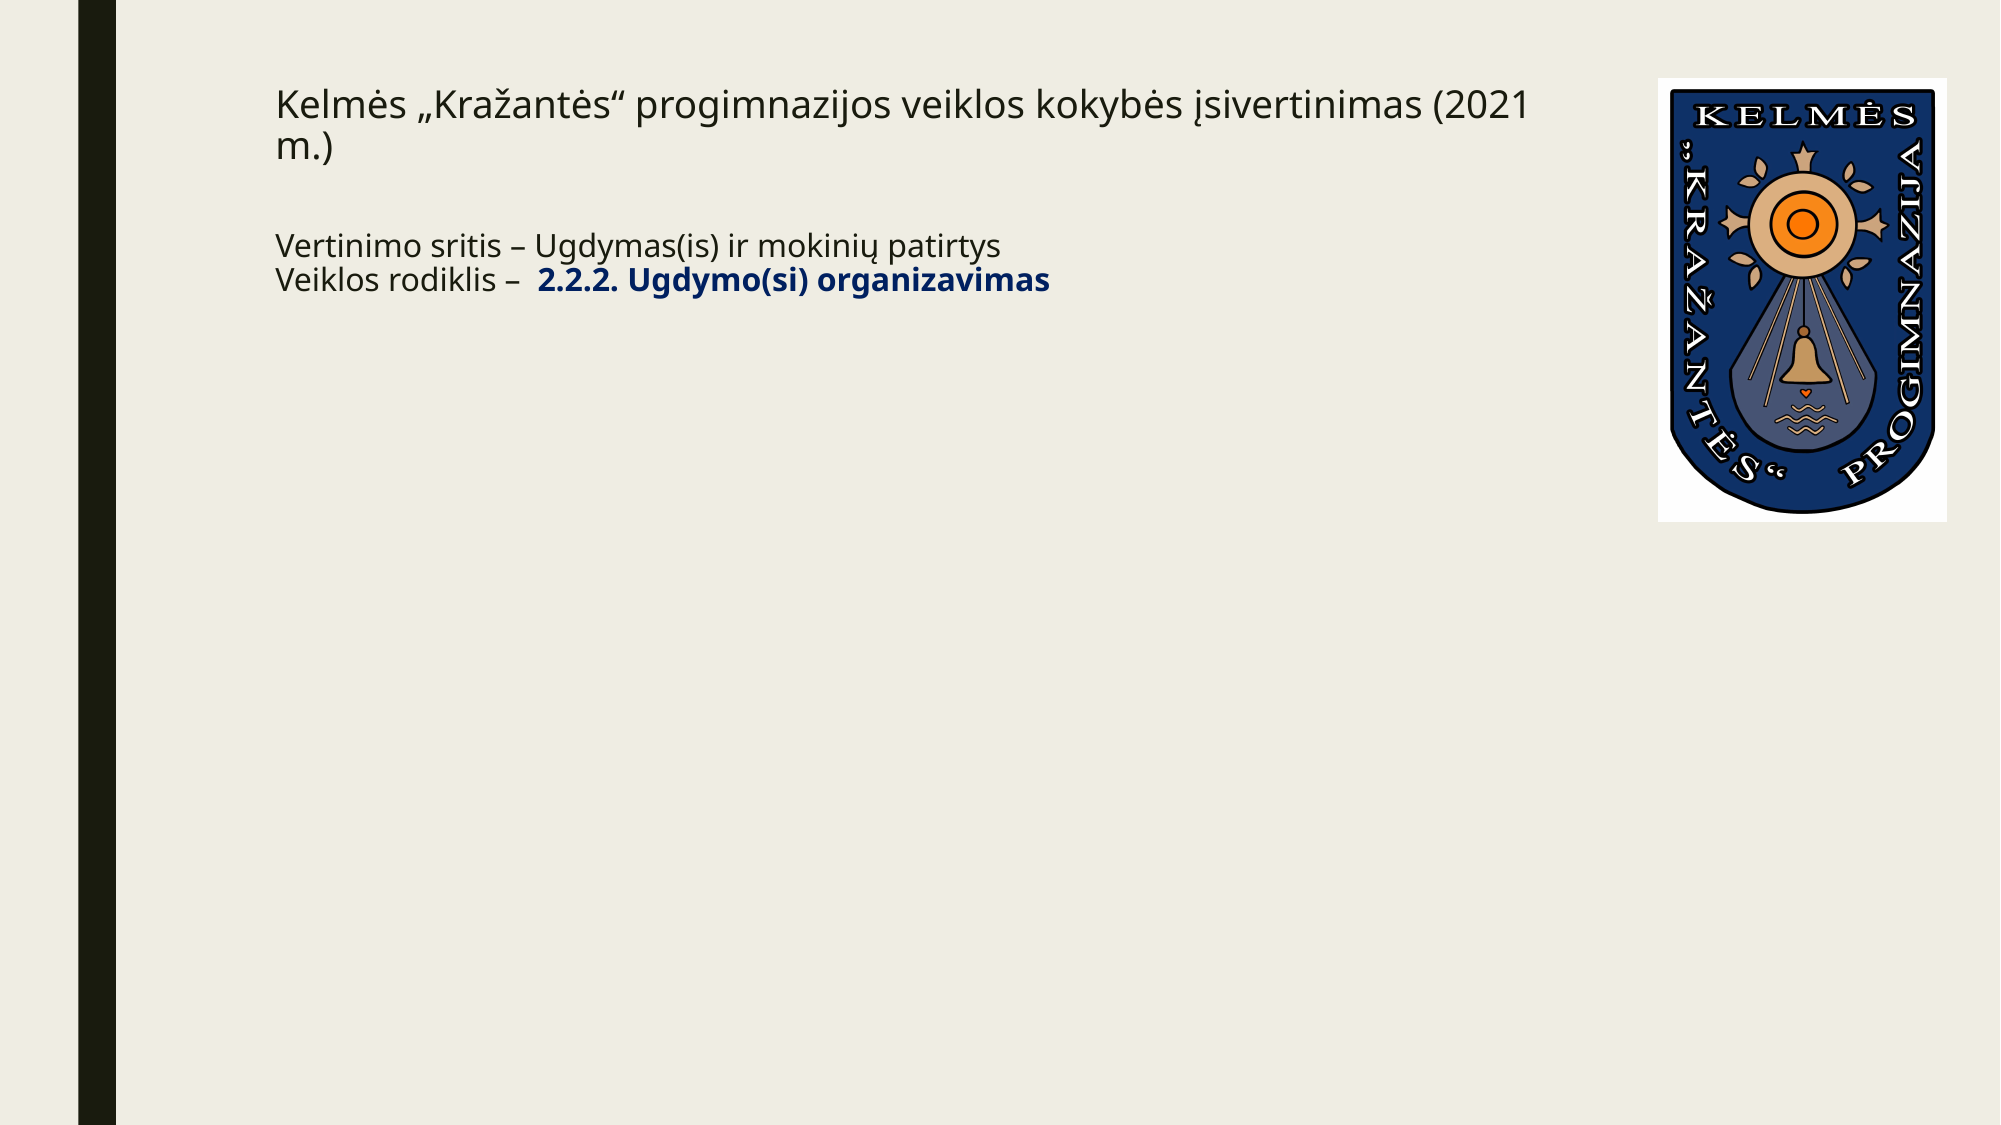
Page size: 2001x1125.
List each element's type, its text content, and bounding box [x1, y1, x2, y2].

picture [1658, 78, 1947, 522]
title Kelmės „Kražantės“ progimnazijos veiklos kokybės įsivertinimas (2021 m.) Vertinimo sritis – Ugdymas(is) ir mokinių patirtys Veiklos rodiklis – 2.2.2. Ugdymo(si) organizavimas [260, 78, 1585, 405]
